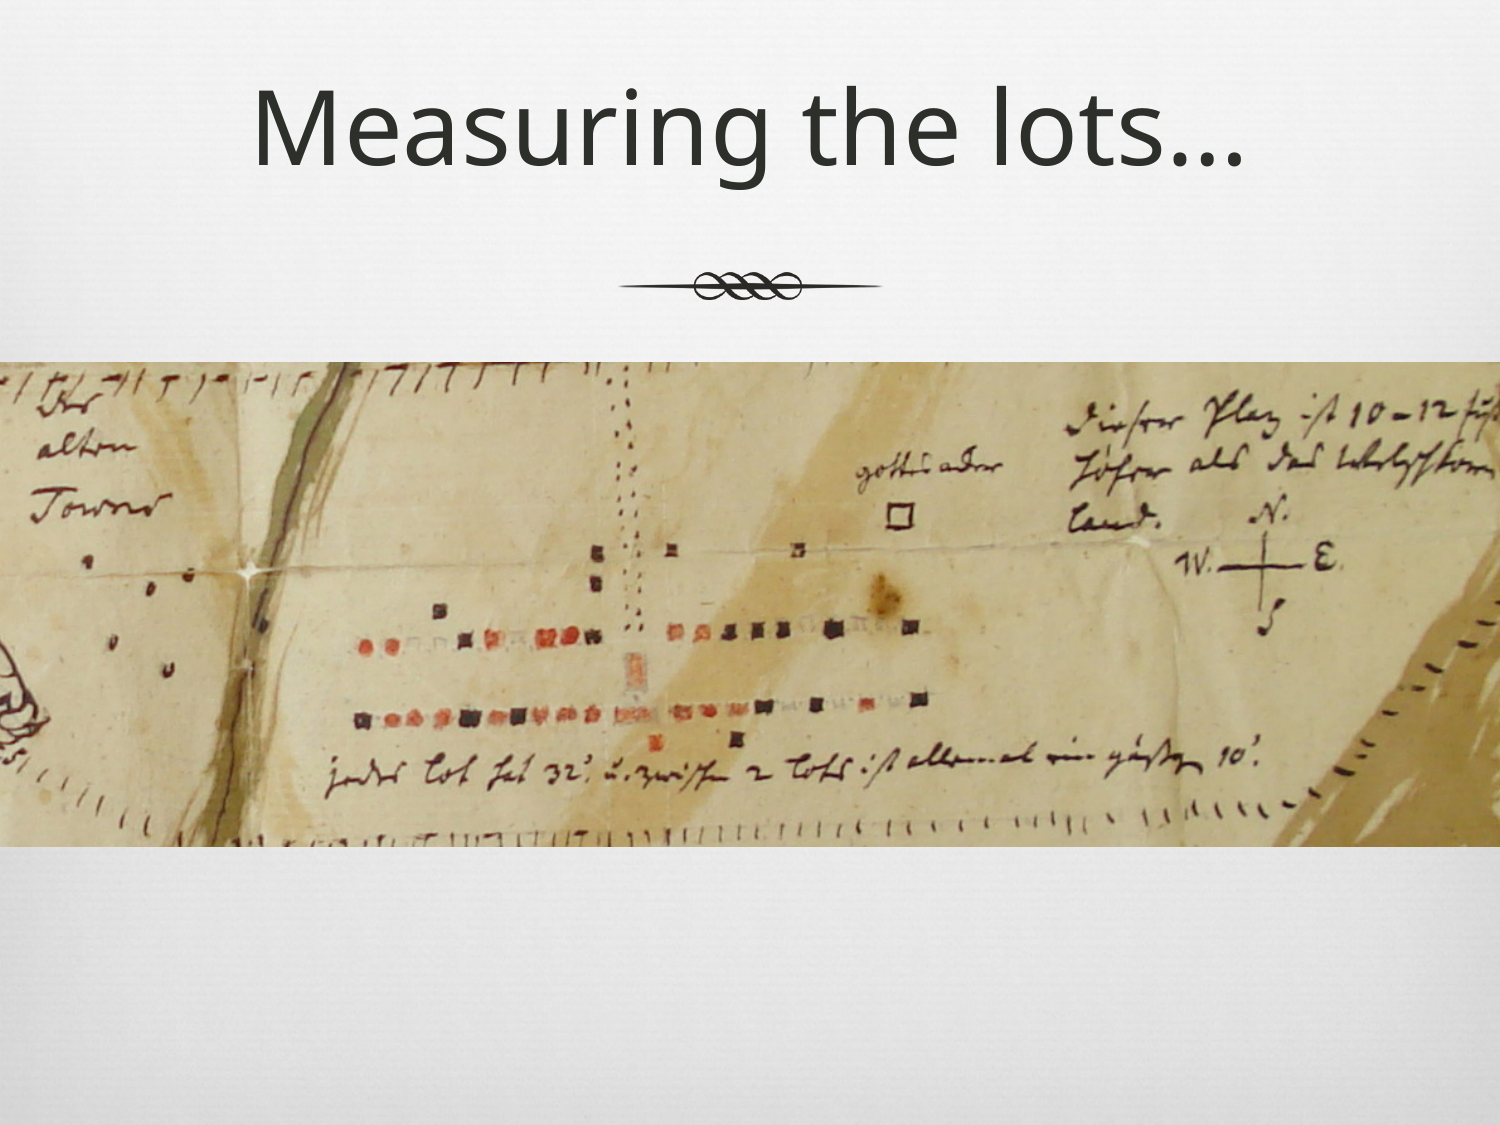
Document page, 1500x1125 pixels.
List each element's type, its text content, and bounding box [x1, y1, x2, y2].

title Measuring the lots… [112, 11, 1388, 236]
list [0, 361, 1500, 848]
picture [615, 272, 885, 300]
